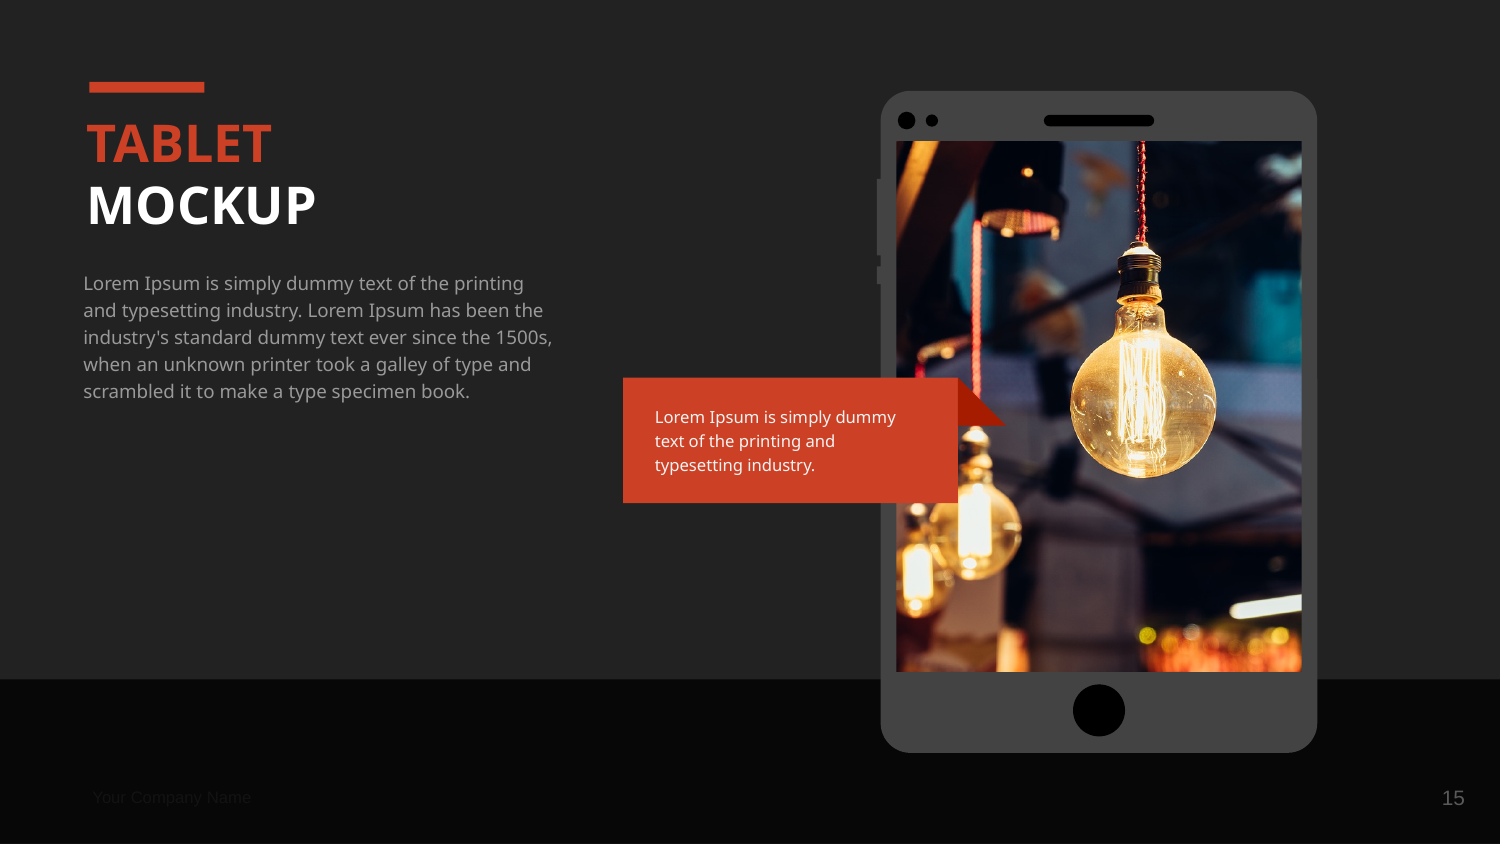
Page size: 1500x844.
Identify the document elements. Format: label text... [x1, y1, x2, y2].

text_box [622, 377, 1007, 504]
text_box Lorem Ipsum is simply dummy text of the printing and typesetting industry. Lorem Ipsum has been the industry's standard dummy text ever since the 1500s, when an unknown printer took a galley of type and scrambled it to make a type specimen book. [68, 252, 568, 468]
title TABLET MOCKUP [71, 95, 749, 253]
text_box [0, 679, 1500, 844]
slide_number ‹#› [1389, 764, 1480, 830]
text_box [876, 90, 1318, 754]
